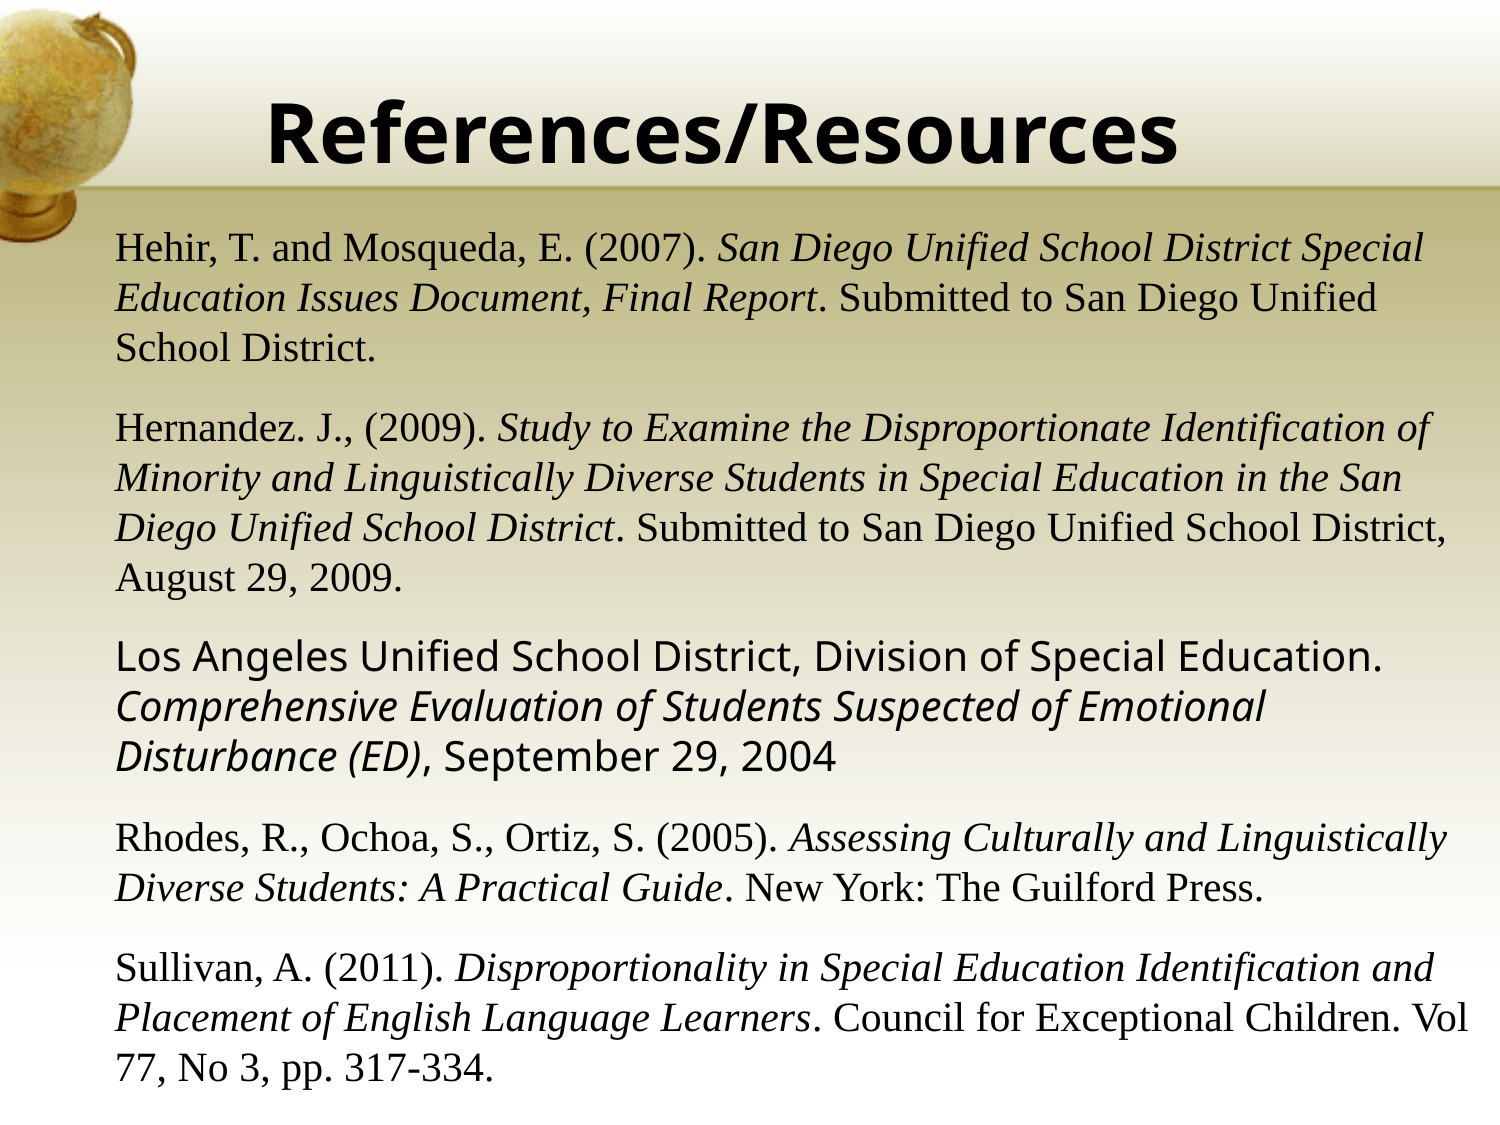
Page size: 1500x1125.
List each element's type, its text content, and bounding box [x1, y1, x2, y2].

picture [0, 0, 1500, 1125]
text_box Hehir, T. and Mosqueda, E. (2007). San Diego Unified School District Special Education Issues Document, Final Report. Submitted to San Diego Unified School District. Hernandez. J., (2009). Study to Examine the Disproportionate Identification of Minority and Linguistically Diverse Students in Special Education in the San Diego Unified School District. Submitted to San Diego Unified School District, August 29, 2009. Los Angeles Unified School District, Division of Special Education. Comprehensive Evaluation of Students Suspected of Emotional Disturbance (ED), September 29, 2004 Rhodes, R., Ochoa, S., Ortiz, S. (2005). Assessing Culturally and Linguistically Diverse Students: A Practical Guide. New York: The Guilford Press. Sullivan, A. (2011). Disproportionality in Special Education Identification and Placement of English Language Learners. Council for Exceptional Children. Vol 77, No 3, pp. 317-334. [99, 212, 1500, 1125]
text_box References/Resources [249, 0, 1500, 188]
